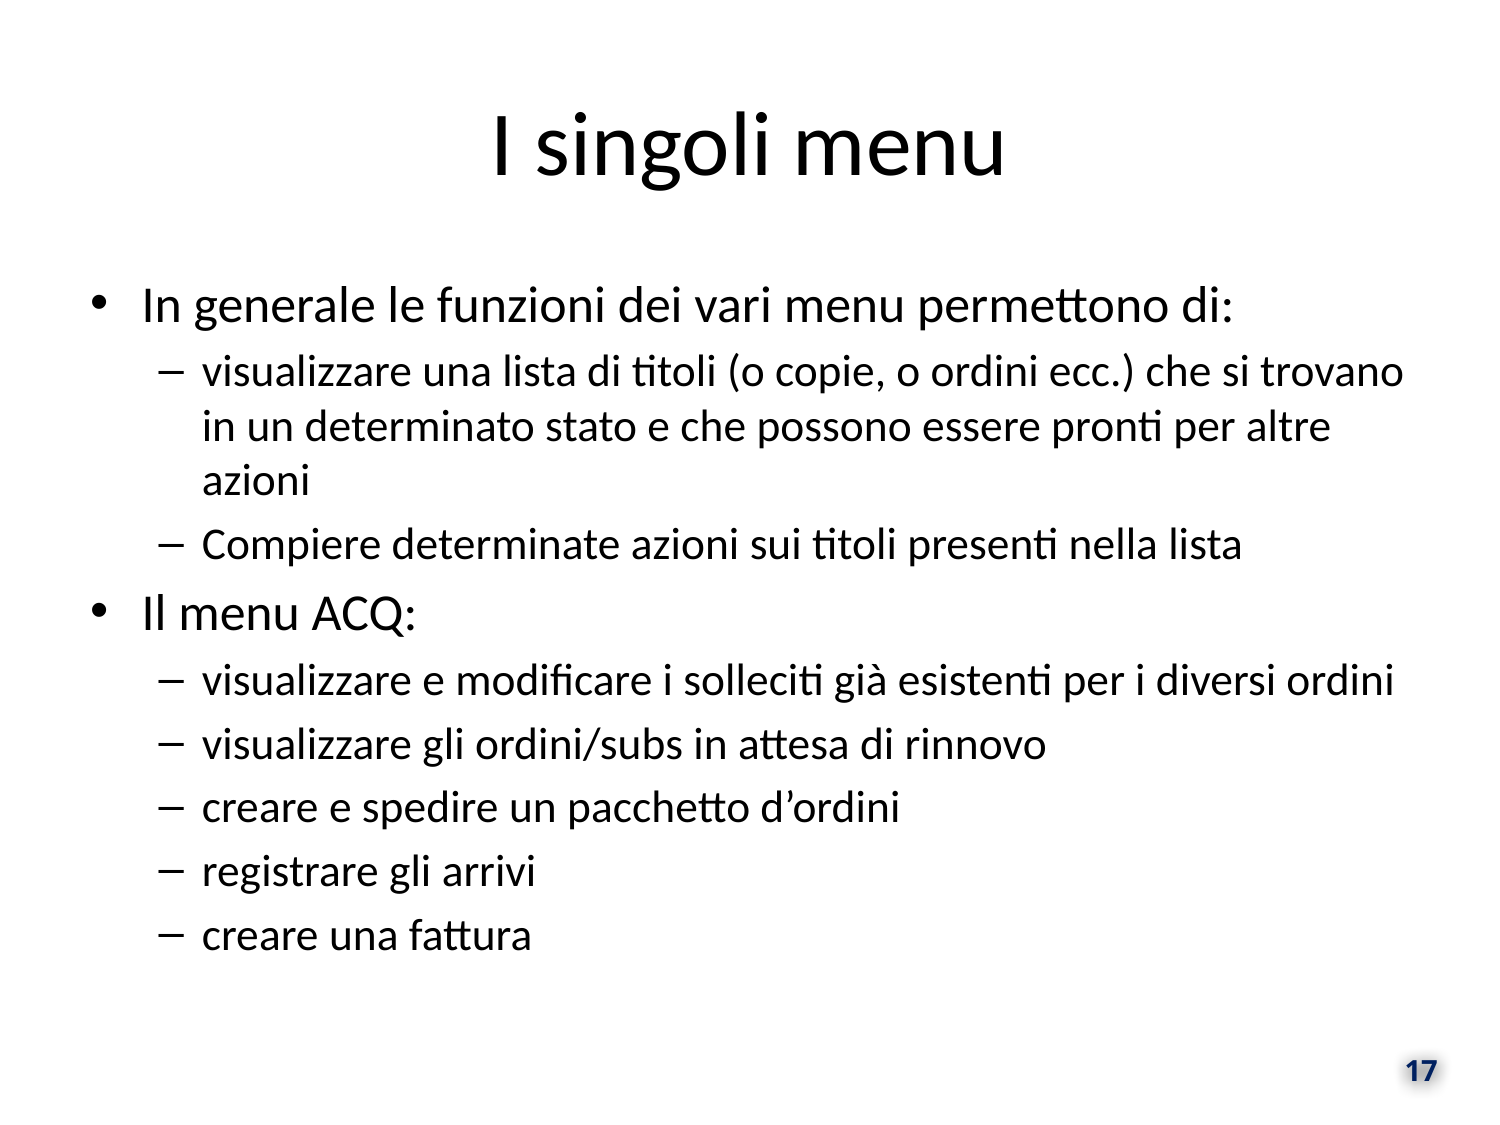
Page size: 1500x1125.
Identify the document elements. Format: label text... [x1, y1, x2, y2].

slide_number 17 [1371, 1042, 1454, 1103]
title I singoli menu [75, 45, 1425, 233]
list In generale le funzioni dei vari menu permettono di: visualizzare una lista di titoli (o copie, o ordini ecc.) che si trovano in un determinato stato e che possono essere pronti per altre azioni Compiere determinate azioni sui titoli presenti nella lista Il menu ACQ: visualizzare e modificare i solleciti già esistenti per i diversi ordini visualizzare gli ordini/subs in attesa di rinnovo creare e spedire un pacchetto d’ordini registrare gli arrivi creare una fattura [75, 262, 1425, 1005]
